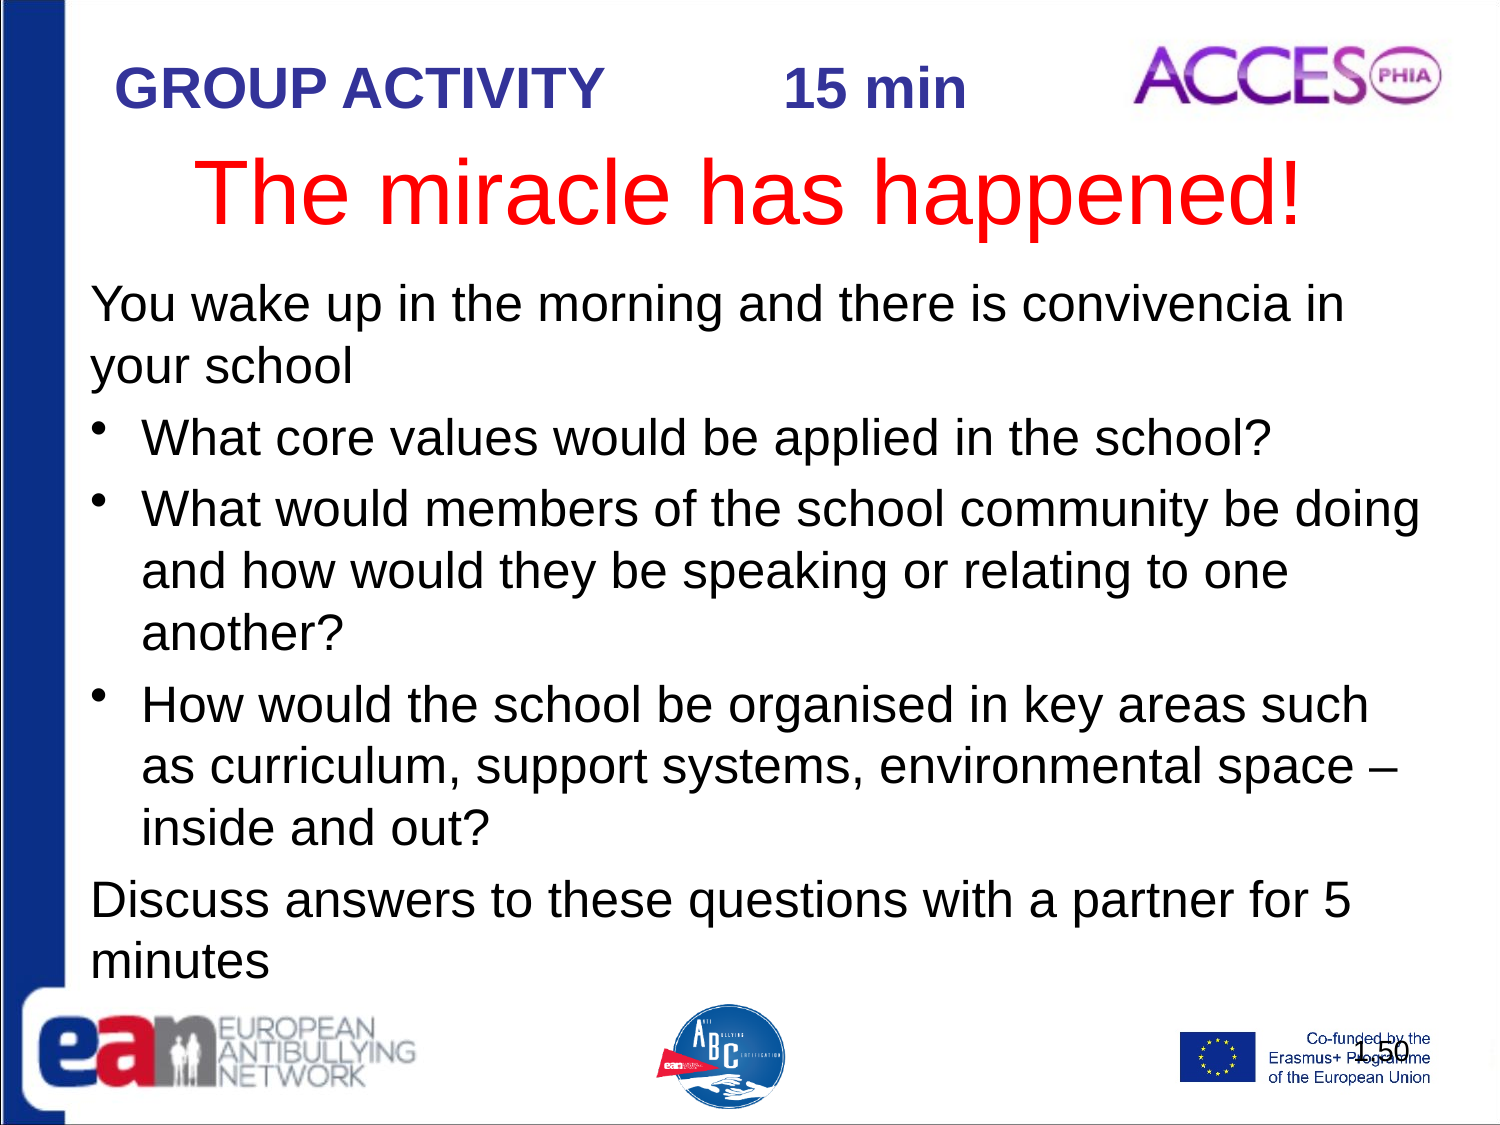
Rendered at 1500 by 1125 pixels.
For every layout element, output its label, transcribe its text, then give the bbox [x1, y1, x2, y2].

list You wake up in the morning and there is convivencia in your school What core values would be applied in the school? What would members of the school community be doing and how would they be speaking or relating to one another? How would the school be organised in key areas such as curriculum, support systems, environmental space – inside and out? Discuss answers to these questions with a partner for 5 minutes [75, 262, 1450, 1005]
picture [0, 0, 1500, 1125]
text_box GROUP ACTIVITY 15 min [100, 42, 1022, 128]
slide_number 1.50 [1074, 1024, 1426, 1103]
title The miracle has happened! [75, 99, 1425, 262]
